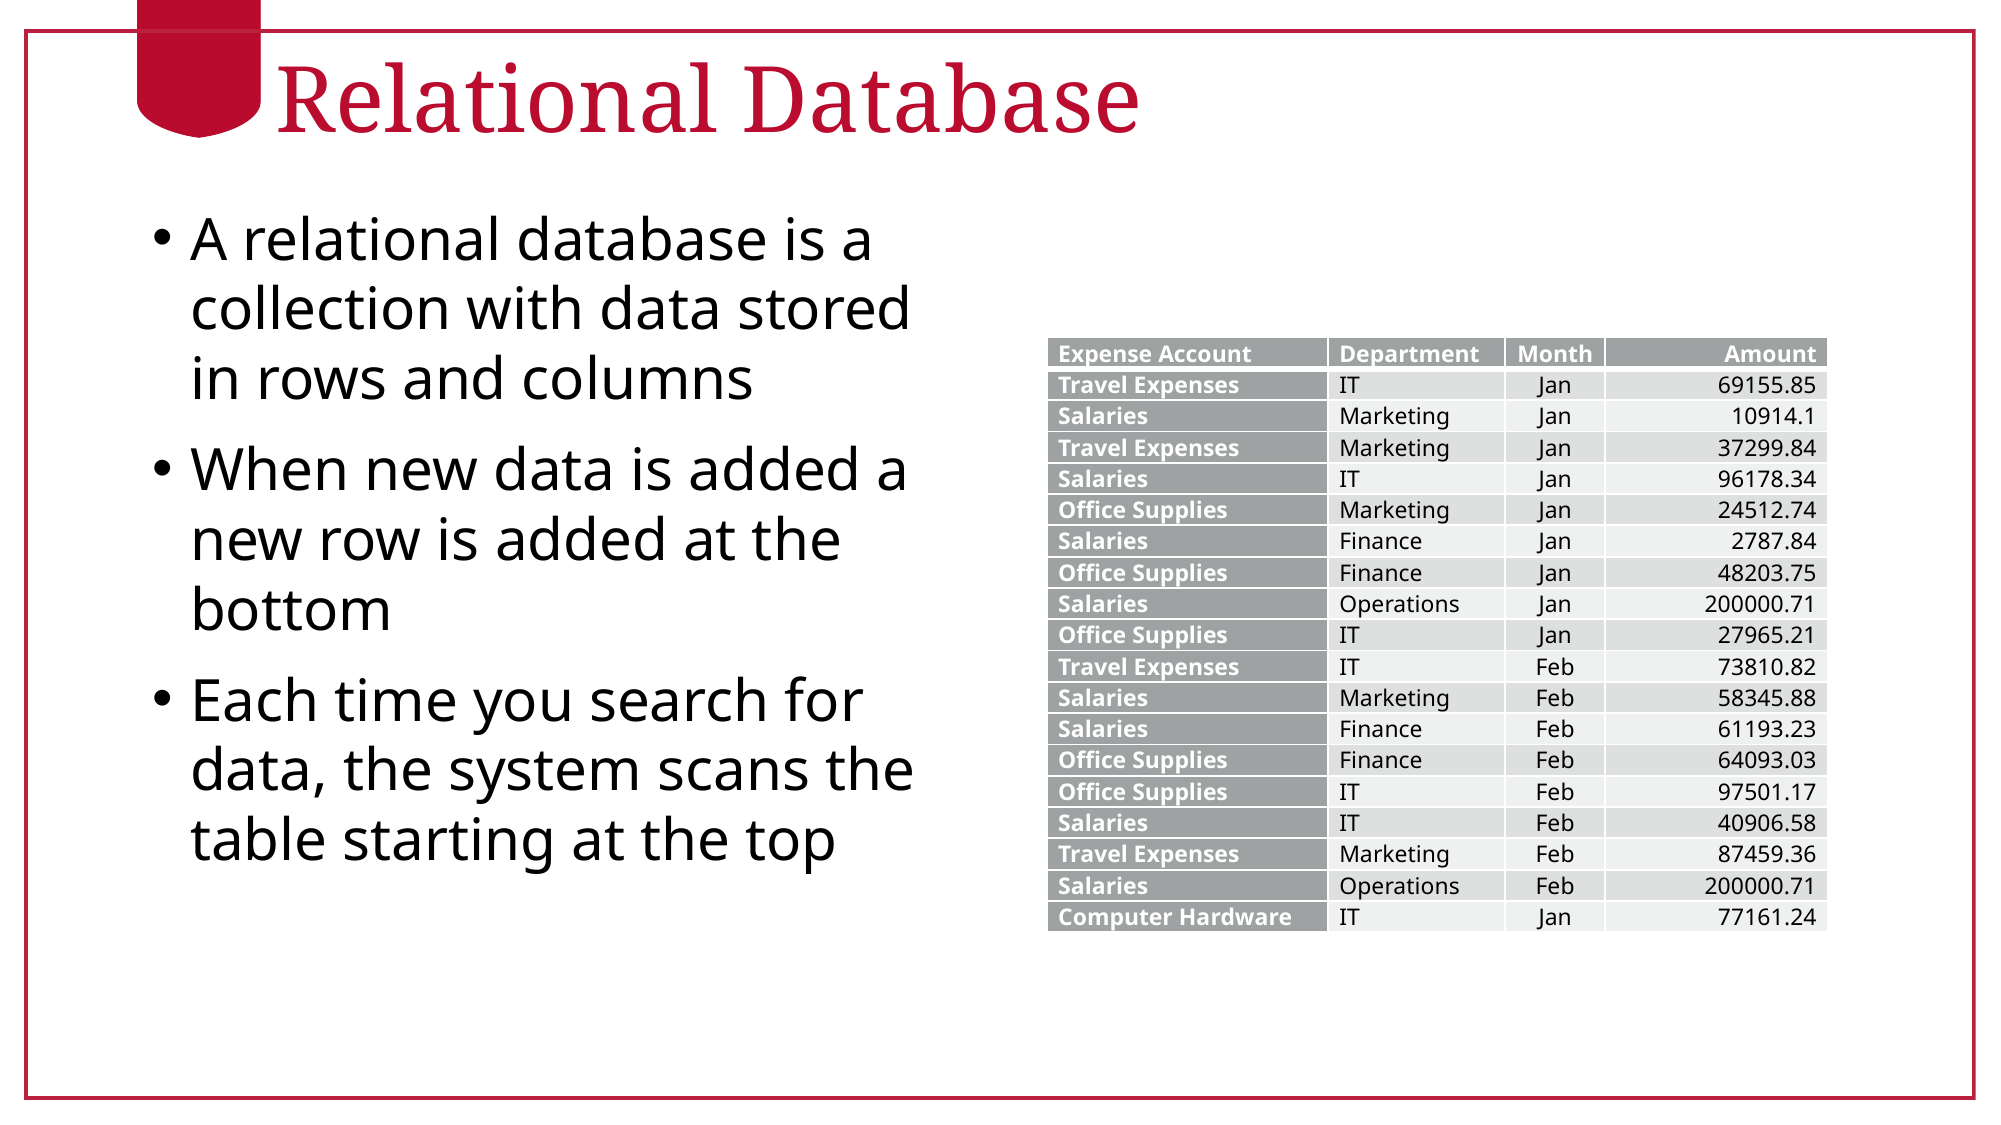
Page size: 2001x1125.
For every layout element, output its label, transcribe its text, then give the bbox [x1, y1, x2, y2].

title Relational Database [260, 35, 1956, 171]
table_cell 64093.03 [1606, 745, 1827, 775]
table_cell 61193.23 [1606, 714, 1827, 744]
table_cell Jan [1506, 432, 1604, 462]
table_cell 58345.88 [1606, 683, 1827, 712]
table_cell 200000.71 [1606, 589, 1827, 618]
table_cell Marketing [1329, 401, 1504, 431]
table_cell 10914.1 [1606, 401, 1827, 431]
table_cell Marketing [1329, 432, 1504, 462]
table_cell Travel Expenses [1048, 372, 1327, 399]
table_cell Salaries [1048, 714, 1327, 744]
list A relational database is a collection with data stored in rows and columns When new data is added a new row is added at the bottom Each time you search for data, the system scans the table starting at the top [137, 194, 984, 1050]
table_cell Travel Expenses [1048, 839, 1327, 869]
table_cell Office Supplies [1048, 558, 1327, 587]
table_cell Salaries [1048, 464, 1327, 493]
table_cell Marketing [1329, 683, 1504, 712]
table_cell IT [1329, 777, 1504, 806]
table_cell Jan [1506, 526, 1604, 556]
table_cell Finance [1329, 558, 1504, 587]
table_cell Jan [1506, 620, 1604, 650]
table_cell 200000.71 [1606, 871, 1827, 900]
table_cell Salaries [1048, 808, 1327, 837]
table_cell Computer Hardware [1048, 902, 1327, 931]
table_cell IT [1329, 651, 1504, 681]
table_cell Salaries [1048, 589, 1327, 618]
table_cell Jan [1506, 464, 1604, 493]
table_cell 69155.85 [1606, 372, 1827, 399]
table_cell Feb [1506, 651, 1604, 681]
table_header Amount [1606, 338, 1827, 366]
table_cell IT [1329, 808, 1504, 837]
table_cell Travel Expenses [1048, 432, 1327, 462]
table_cell Jan [1506, 589, 1604, 618]
table_cell IT [1329, 464, 1504, 493]
table_cell IT [1329, 372, 1504, 399]
table_cell 2787.84 [1606, 526, 1827, 556]
table_cell Feb [1506, 871, 1604, 900]
table_cell Salaries [1048, 871, 1327, 900]
table_cell Office Supplies [1048, 777, 1327, 806]
picture [137, 0, 261, 29]
table_cell Feb [1506, 777, 1604, 806]
table_cell 87459.36 [1606, 839, 1827, 869]
table_cell Salaries [1048, 683, 1327, 712]
table_cell IT [1329, 902, 1504, 931]
table_cell 37299.84 [1606, 432, 1827, 462]
table_cell Jan [1506, 495, 1604, 524]
table_cell 96178.34 [1606, 464, 1827, 493]
table_cell Marketing [1329, 839, 1504, 869]
table_cell Travel Expenses [1048, 651, 1327, 681]
table_cell 77161.24 [1606, 902, 1827, 931]
table_header Month [1506, 338, 1604, 366]
table_header Department [1329, 338, 1504, 366]
table_cell Feb [1506, 808, 1604, 837]
table_cell Salaries [1048, 401, 1327, 431]
table_cell Jan [1506, 372, 1604, 399]
table_cell 24512.74 [1606, 495, 1827, 524]
table_cell Finance [1329, 526, 1504, 556]
table_cell Feb [1506, 745, 1604, 775]
table_cell Feb [1506, 683, 1604, 712]
table_cell Marketing [1329, 495, 1504, 524]
table_cell Office Supplies [1048, 620, 1327, 650]
picture [137, 33, 261, 138]
table_cell 40906.58 [1606, 808, 1827, 837]
table_cell Office Supplies [1048, 495, 1327, 524]
table_cell Office Supplies [1048, 745, 1327, 775]
table_cell Finance [1329, 745, 1504, 775]
table_cell 48203.75 [1606, 558, 1827, 587]
table_cell Jan [1506, 401, 1604, 431]
table_cell Feb [1506, 839, 1604, 869]
table_cell Salaries [1048, 526, 1327, 556]
table_cell Jan [1506, 558, 1604, 587]
table_cell Feb [1506, 714, 1604, 744]
table_cell Finance [1329, 714, 1504, 744]
table_cell 97501.17 [1606, 777, 1827, 806]
table_cell IT [1329, 620, 1504, 650]
table_cell Operations [1329, 871, 1504, 900]
table_cell Jan [1506, 902, 1604, 931]
table_cell Operations [1329, 589, 1504, 618]
table_cell 27965.21 [1606, 620, 1827, 650]
table_header Expense Account [1048, 338, 1327, 366]
table_cell 73810.82 [1606, 651, 1827, 681]
